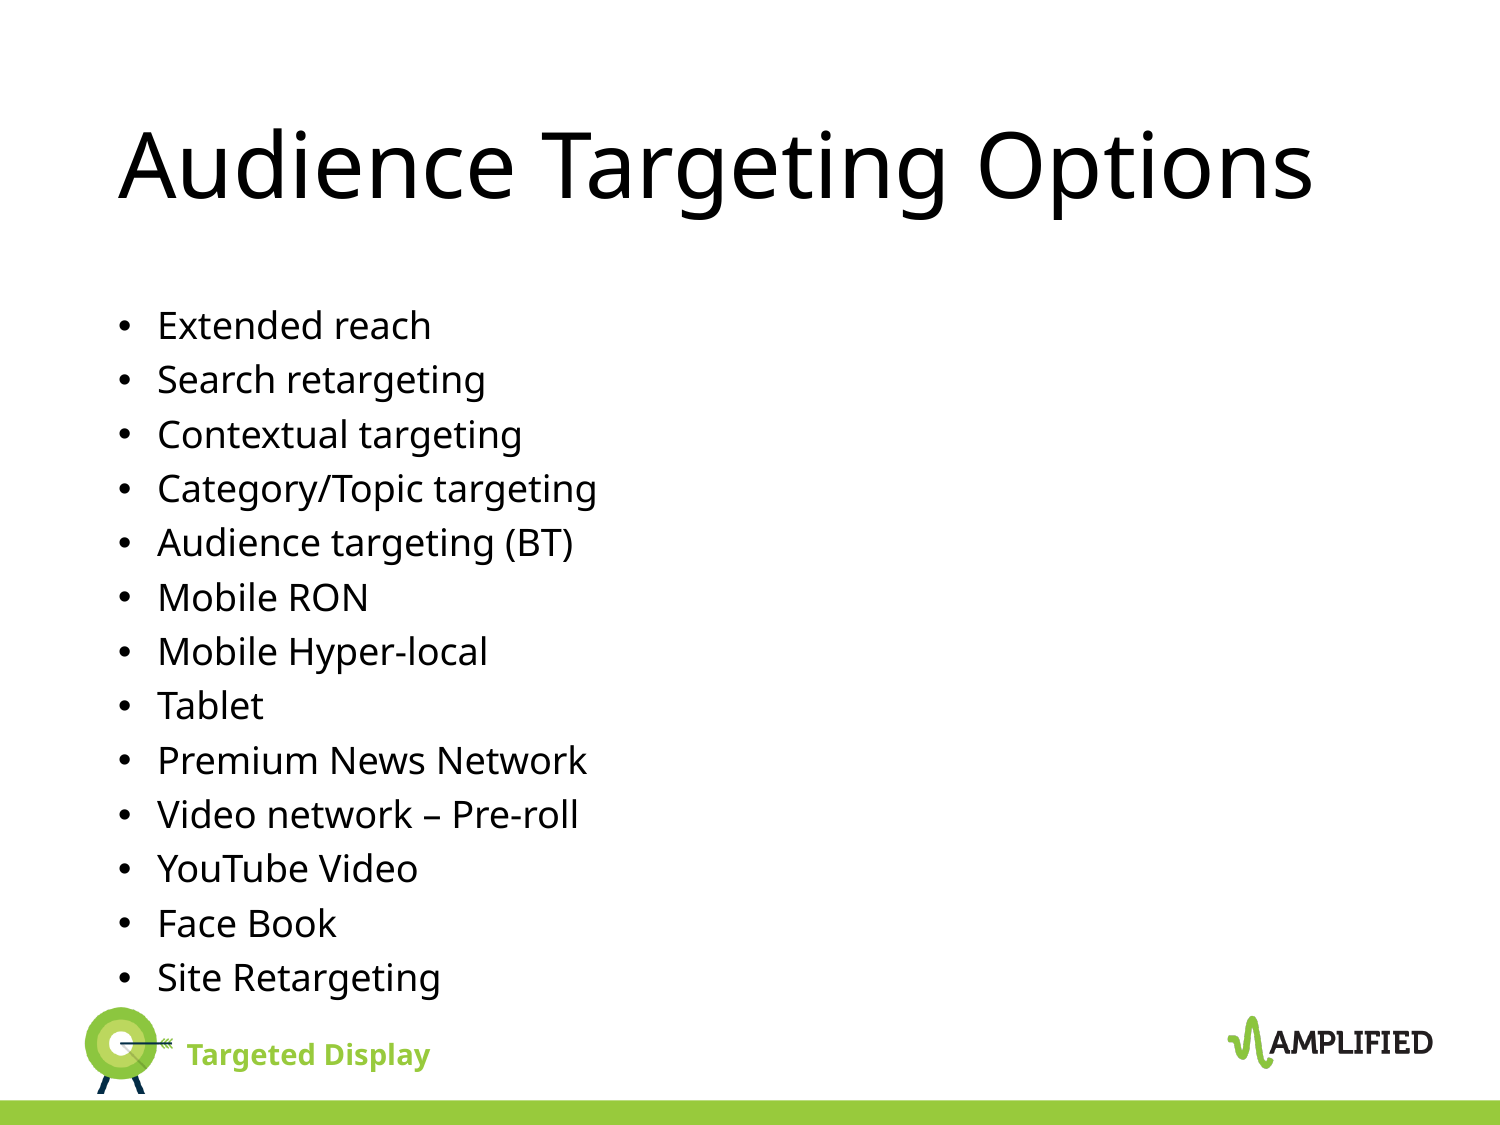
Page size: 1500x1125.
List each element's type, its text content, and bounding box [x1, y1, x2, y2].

title Audience Targeting Options [103, 59, 1397, 278]
picture [1210, 998, 1451, 1086]
picture [82, 1007, 175, 1094]
list Extended reach Search retargeting Contextual targeting Category/Topic targeting Audience targeting (BT) Mobile RON Mobile Hyper-local Tablet Premium News Network Video network – Pre-roll YouTube Video Face Book Site Retargeting [103, 299, 1397, 1014]
